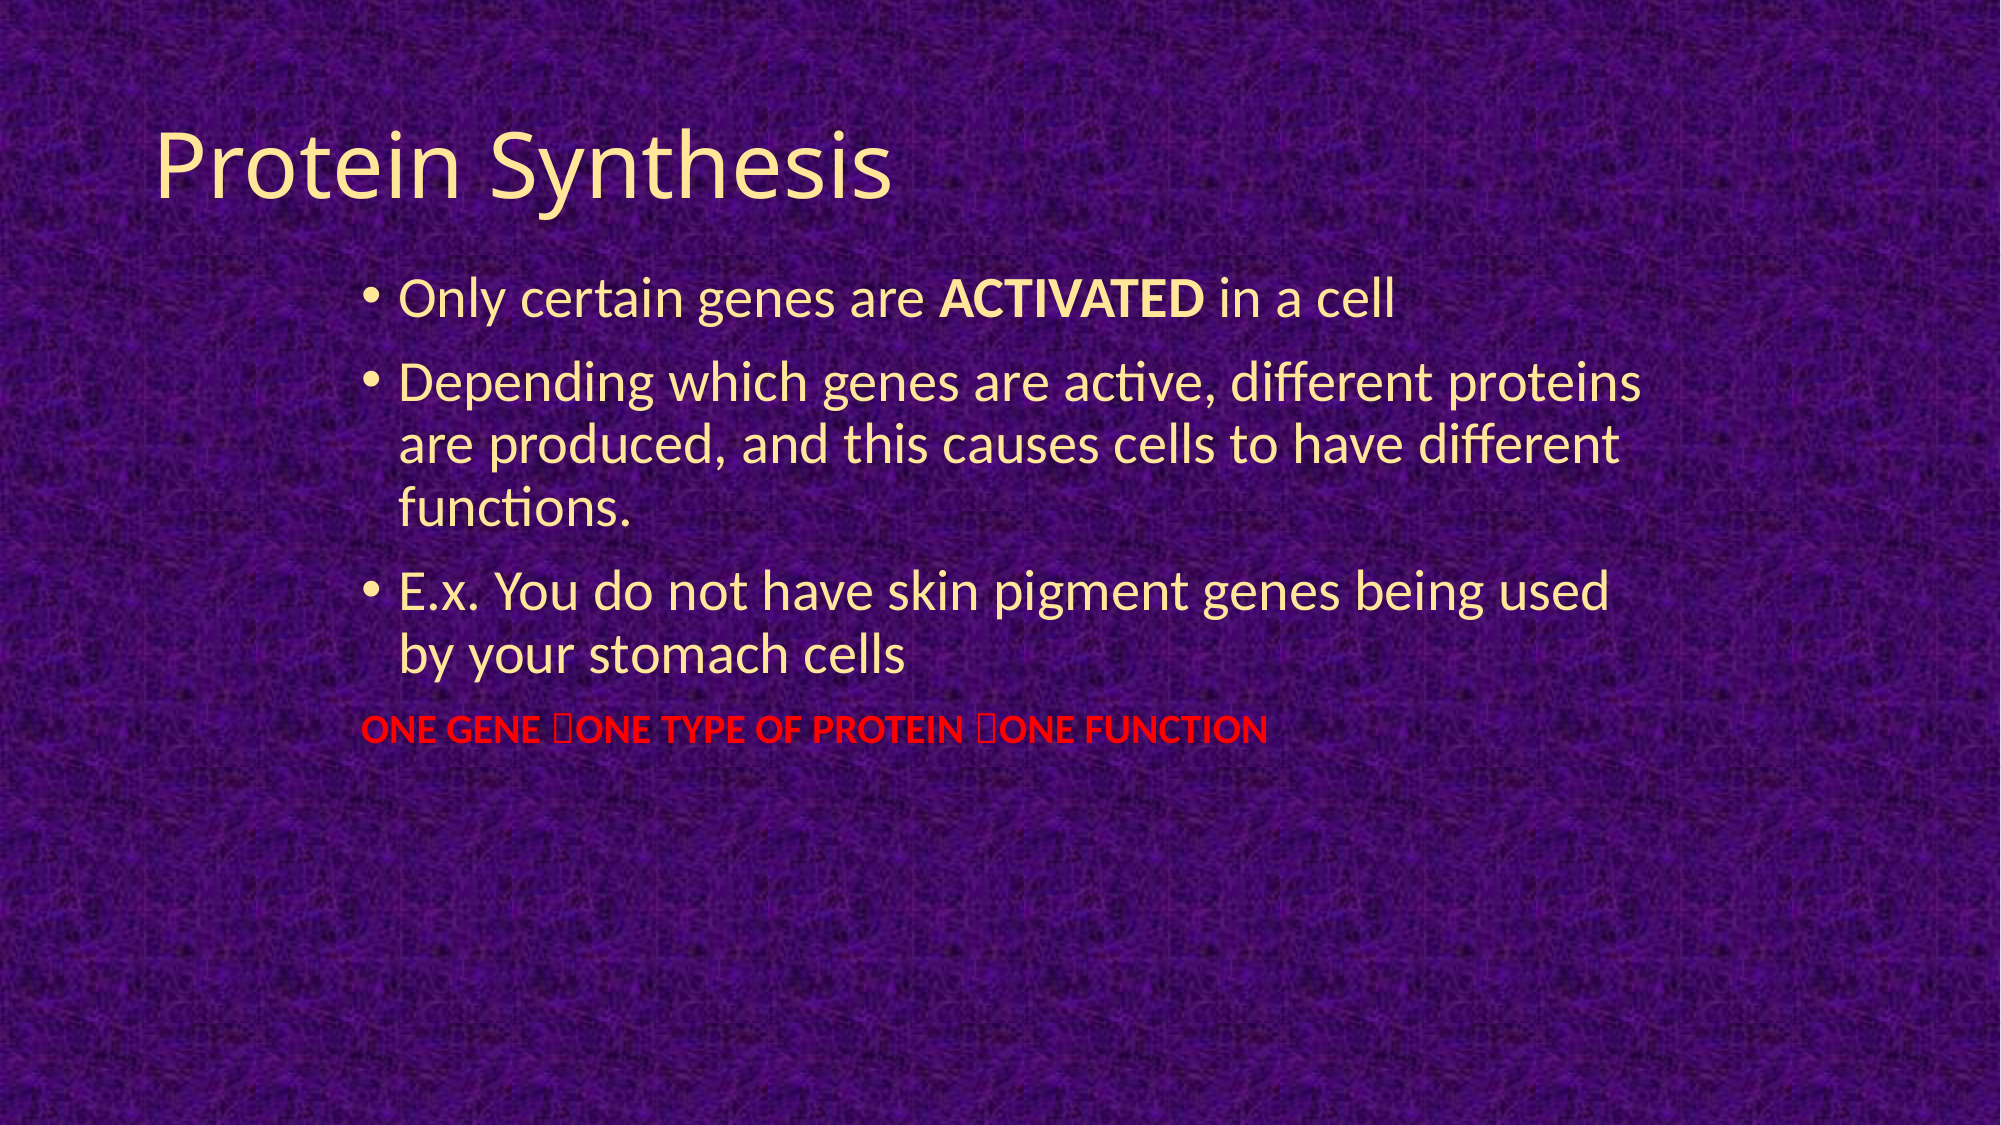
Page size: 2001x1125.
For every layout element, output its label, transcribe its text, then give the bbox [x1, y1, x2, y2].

list Only certain genes are ACTIVATED in a cell Depending which genes are active, different proteins are produced, and this causes cells to have different functions. E.x. You do not have skin pigment genes being used by your stomach cells ONE GENE ONE TYPE OF PROTEIN ONE FUNCTION [346, 168, 1696, 911]
picture [0, 0, 2001, 1125]
title Protein Synthesis [137, 59, 1863, 278]
